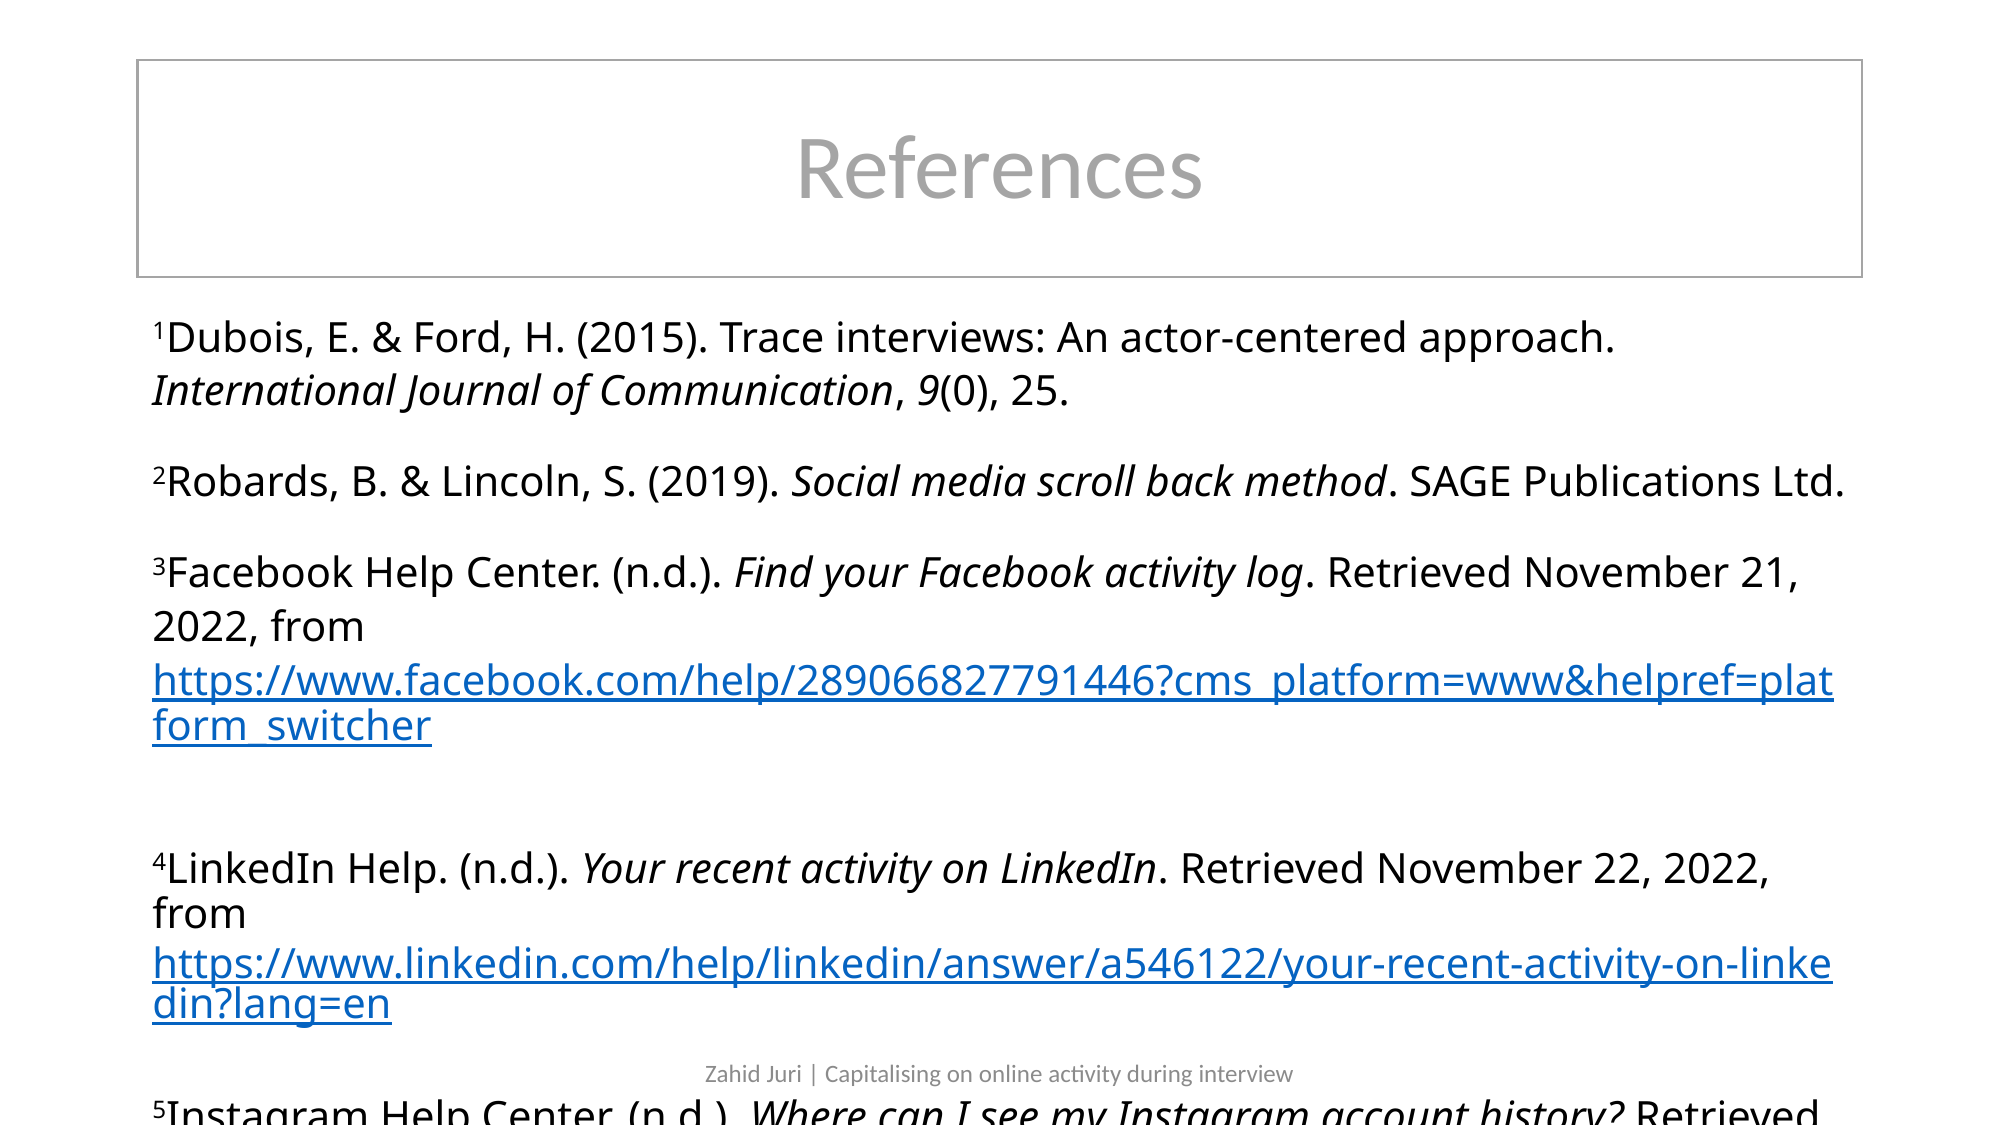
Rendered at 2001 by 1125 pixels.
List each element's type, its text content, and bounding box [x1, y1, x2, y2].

title References [136, 59, 1863, 278]
list 1Dubois, E. & Ford, H. (2015). Trace interviews: An actor-centered approach. International Journal of Communication, 9(0), 25. 2Robards, B. & Lincoln, S. (2019). Social media scroll back method. SAGE Publications Ltd. 3Facebook Help Center. (n.d.). Find your Facebook activity log. Retrieved November 21, 2022, from https://www.facebook.com/help/289066827791446?cms_platform=www&helpref=platform_switcher 4LinkedIn Help. (n.d.). Your recent activity on LinkedIn. Retrieved November 22, 2022, from https://www.linkedin.com/help/linkedin/answer/a546122/your-recent-activity-on-linkedin?lang=en 5Instagram Help Center. (n.d.). Where can I see my Instagram account history? Retrieved November 22, 2022, from https://help.instagram.com/460411108811350 [137, 299, 1863, 1014]
footer Zahid Juri | Capitalising on online activity during interview [662, 1042, 1338, 1103]
